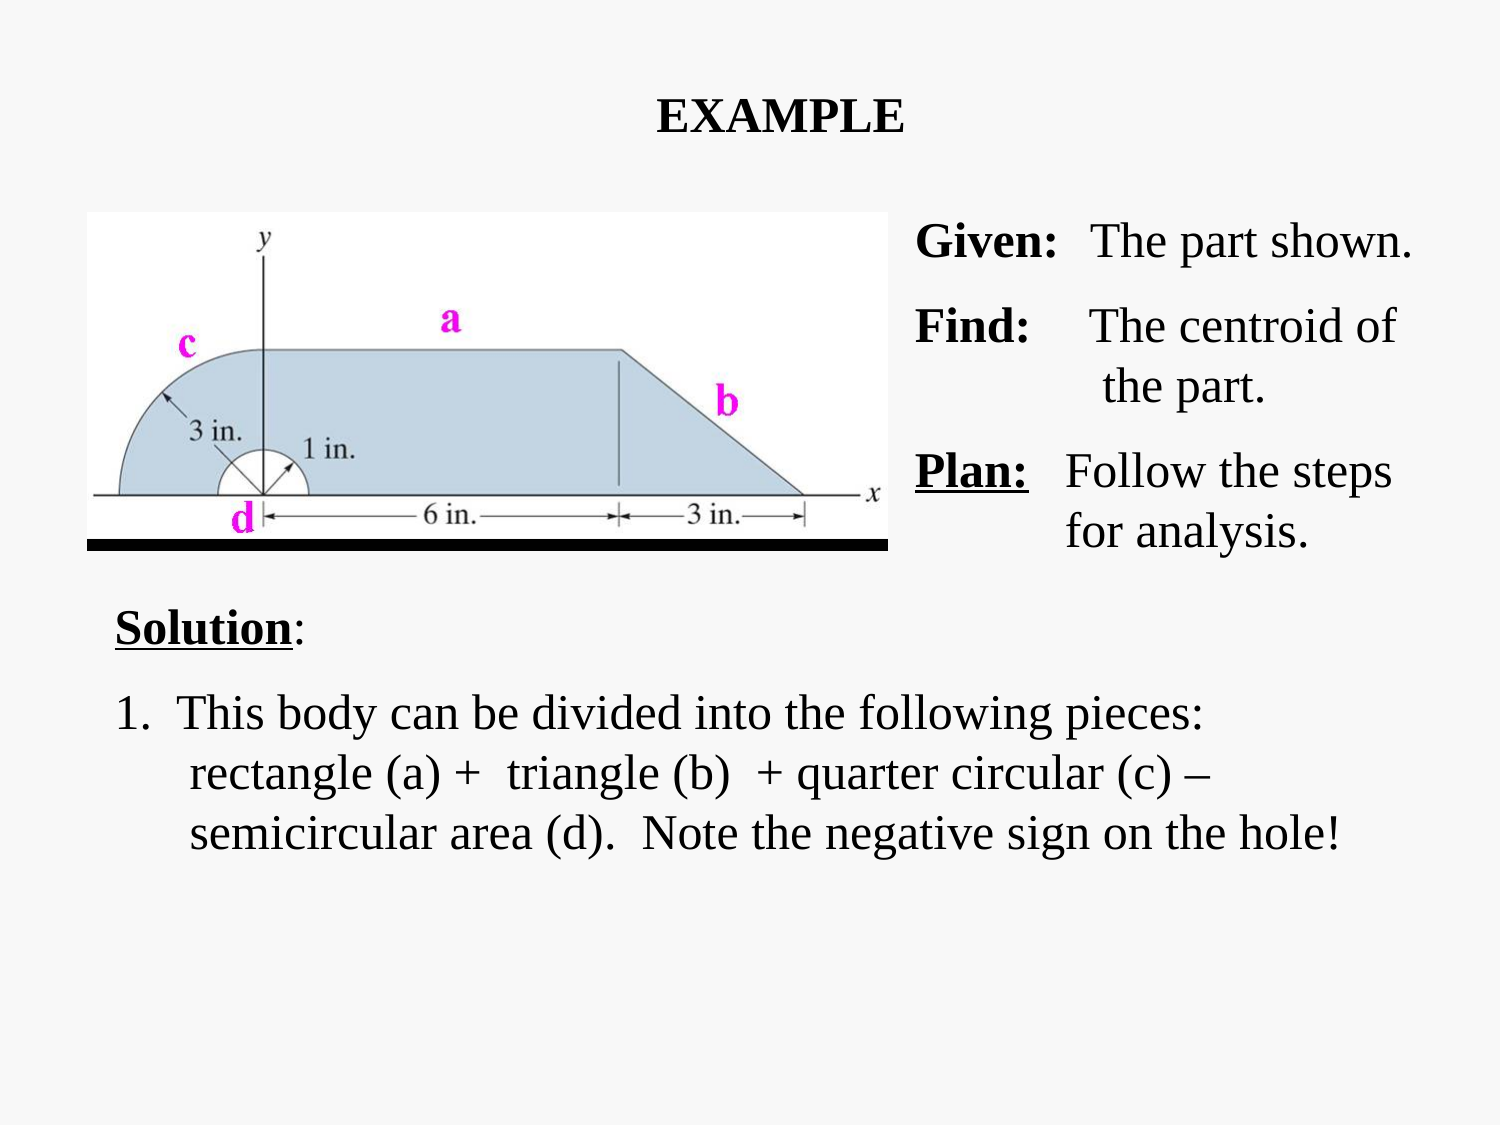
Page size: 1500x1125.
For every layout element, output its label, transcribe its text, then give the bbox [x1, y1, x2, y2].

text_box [87, 199, 1476, 579]
text_box Solution: 1. This body can be divided into the following pieces: rectangle (a) + triangle (b) + quarter circular (c) – semicircular area (d). Note the negative sign on the hole! [99, 588, 1450, 868]
text_box EXAMPLE [212, 74, 1350, 150]
